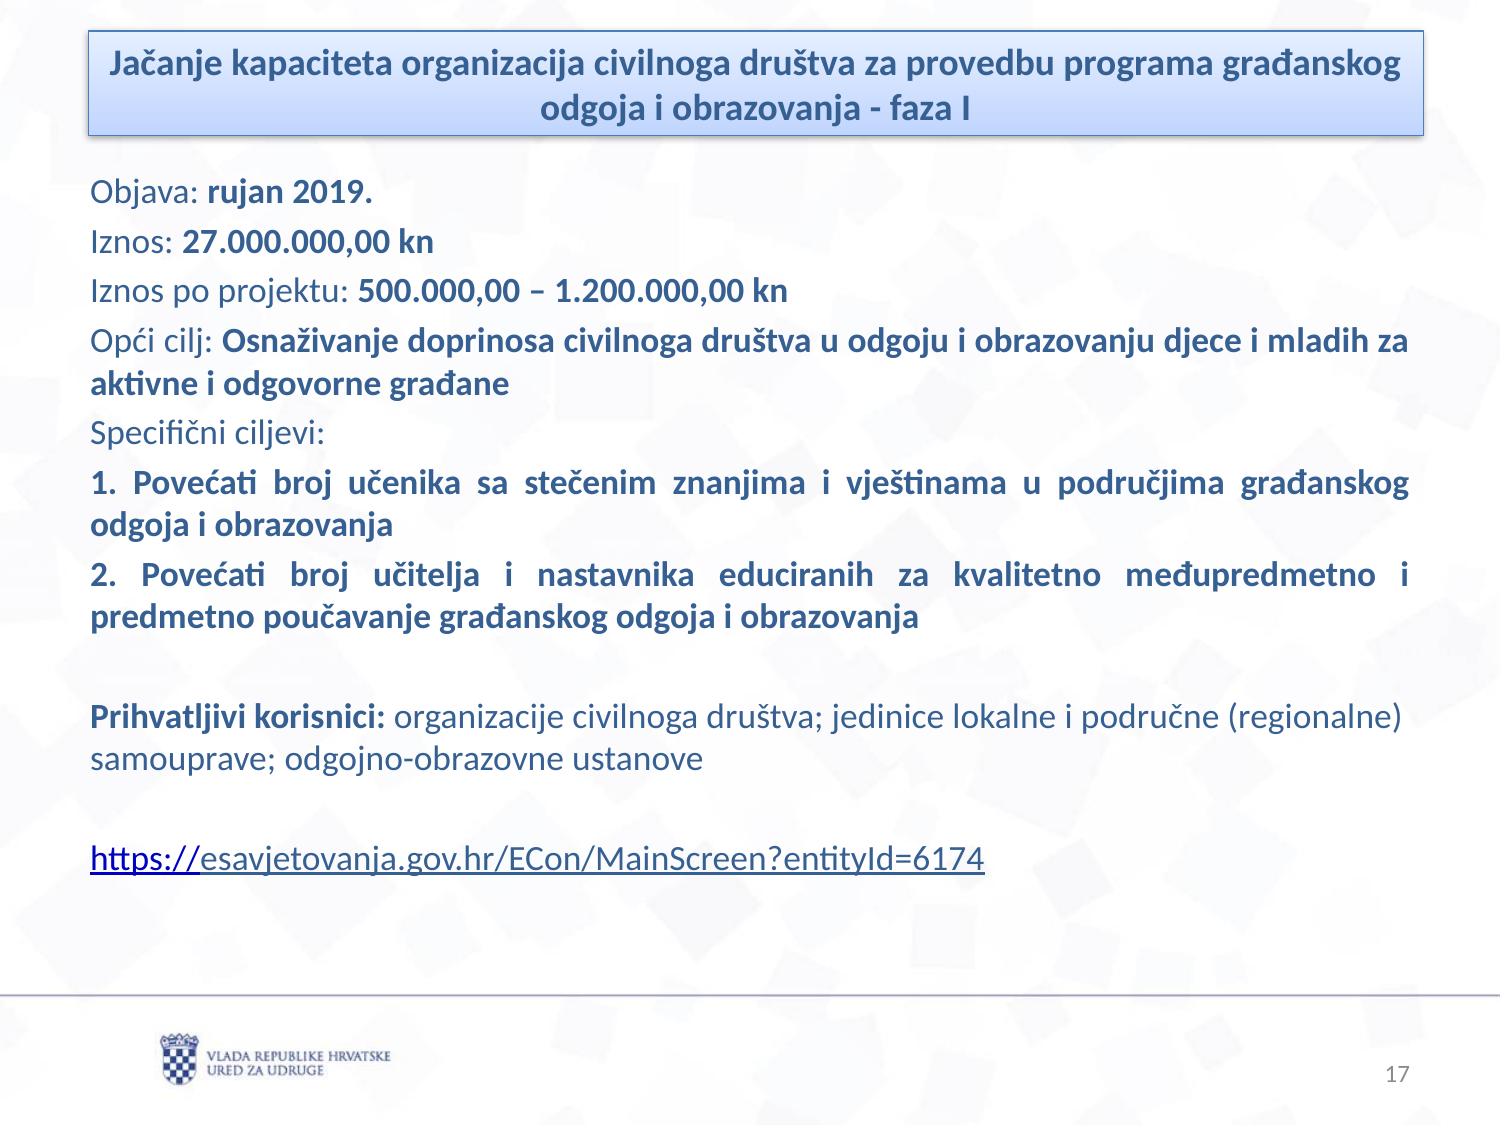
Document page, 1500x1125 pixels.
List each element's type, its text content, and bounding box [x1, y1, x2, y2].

slide_number 17 [1074, 1042, 1425, 1103]
picture [0, 0, 1500, 1125]
list Objava: rujan 2019. Iznos: 27.000.000,00 kn Iznos po projektu: 500.000,00 – 1.200.000,00 kn Opći cilj: Osnaživanje doprinosa civilnoga društva u odgoju i obrazovanju djece i mladih za aktivne i odgovorne građane Specifični ciljevi: 1. Povećati broj učenika sa stečenim znanjima i vještinama u područjima građanskog odgoja i obrazovanja 2. Povećati broj učitelja i nastavnika educiranih za kvalitetno međupredmetno i predmetno poučavanje građanskog odgoja i obrazovanja Prihvatljivi korisnici: organizacije civilnoga društva; jedinice lokalne i područne (regionalne) samouprave; odgojno-obrazovne ustanove https://esavjetovanja.gov.hr/ECon/MainScreen?entityId=6174 [75, 160, 1425, 1005]
text_box Jačanje kapaciteta organizacija civilnoga društva za provedbu programa građanskog odgoja i obrazovanja - faza I [88, 30, 1424, 136]
